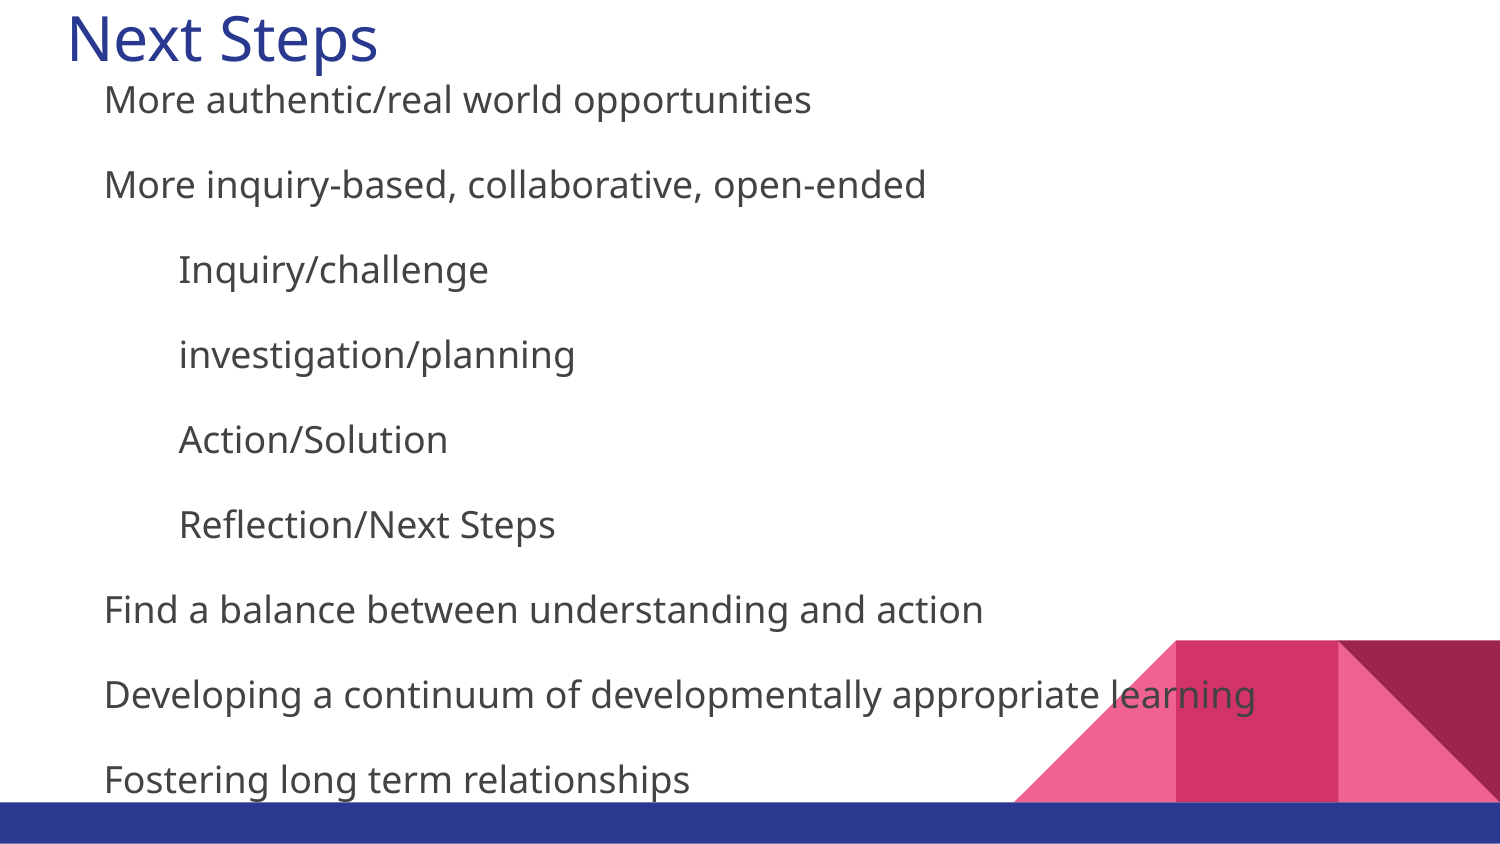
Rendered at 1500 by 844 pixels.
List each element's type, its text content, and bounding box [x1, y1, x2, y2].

list More authentic/real world opportunities More inquiry-based, collaborative, open-ended Inquiry/challenge investigation/planning Action/Solution Reflection/Next Steps Find a balance between understanding and action Developing a continuum of developmentally appropriate learning Fostering long term relationships [51, 54, 1449, 602]
title Next Steps [51, 0, 1449, 54]
